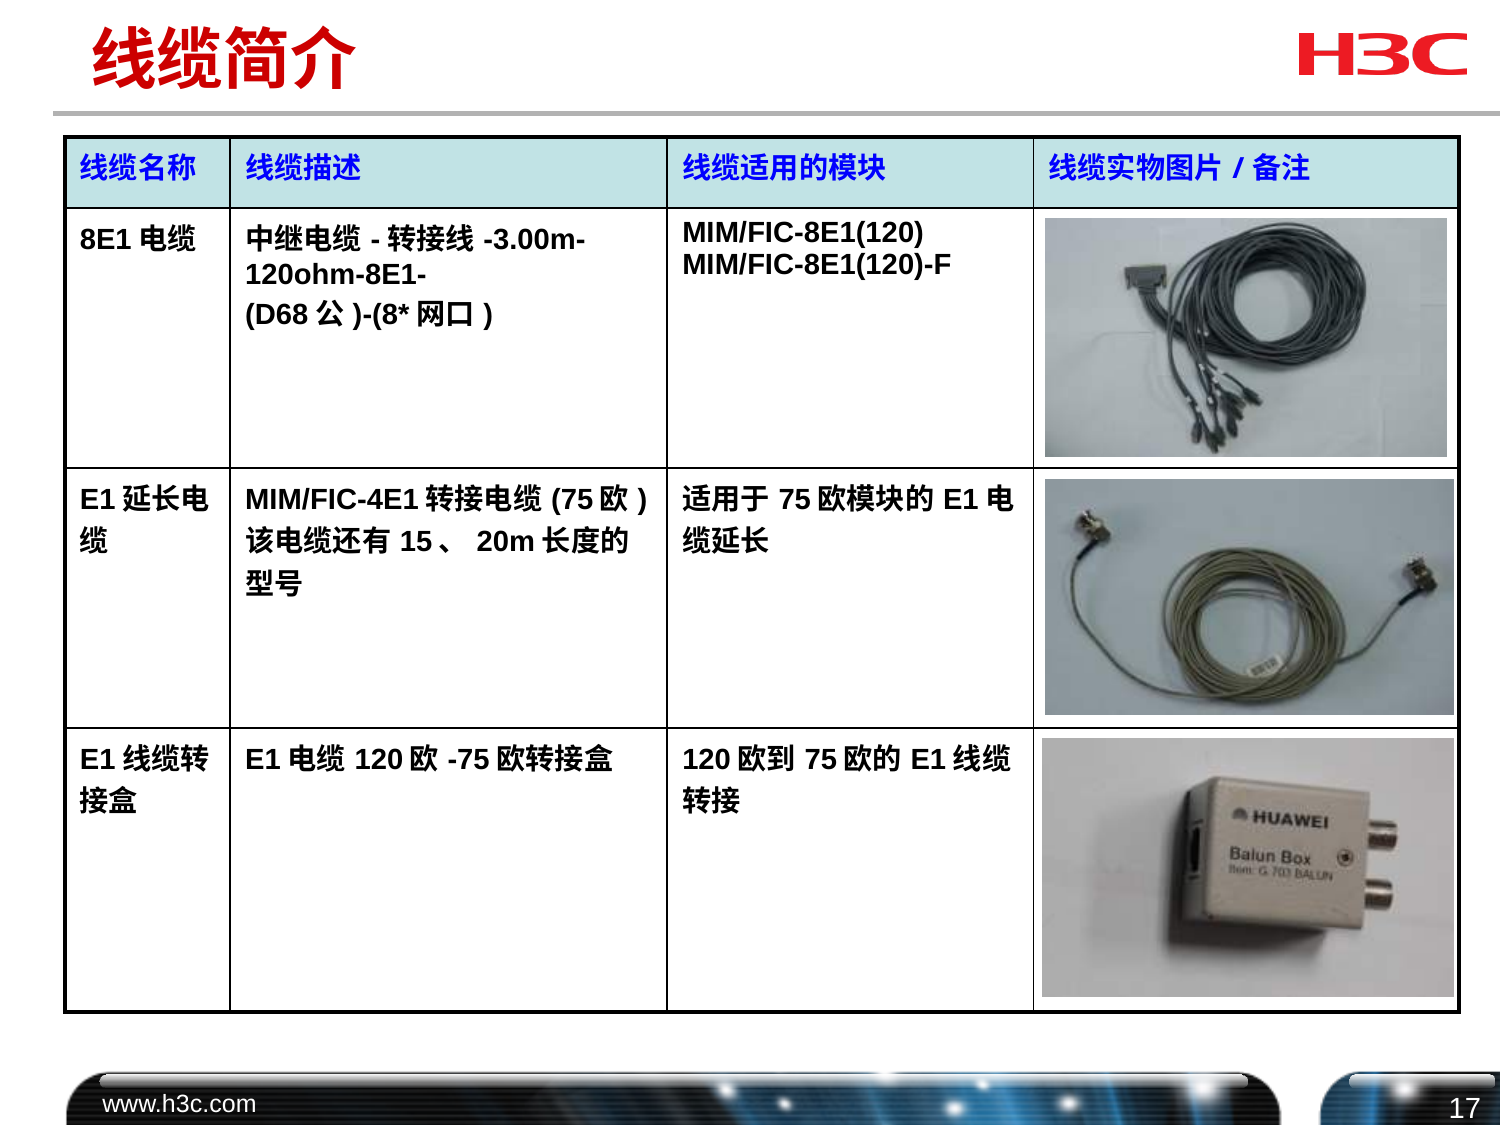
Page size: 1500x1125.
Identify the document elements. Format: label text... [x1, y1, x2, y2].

table_cell 中继电缆-转接线-3.00m-120ohm-8E1- (D68公)-(8*网口) [231, 209, 666, 467]
table_cell [1034, 469, 1457, 727]
table_cell 8E1电缆 [67, 209, 229, 467]
picture [1045, 479, 1454, 716]
table_cell E1线缆转接盒 [67, 729, 229, 1010]
picture [1299, 33, 1467, 75]
table_cell [1034, 209, 1457, 467]
table_cell E1电缆120欧-75欧转接盒 [231, 729, 666, 1010]
title 线缆简介 [75, 7, 1263, 108]
table_header 线缆名称 [67, 139, 229, 207]
table_header 线缆描述 [231, 139, 666, 207]
table_header 线缆适用的模块 [668, 139, 1033, 207]
table_cell E1延长电缆 [67, 469, 229, 727]
table_cell 120欧到75欧的E1线缆转接 [668, 729, 1033, 1010]
table_cell [1034, 729, 1457, 1010]
table_cell MIM/FIC-8E1(120) MIM/FIC-8E1(120)-F [668, 209, 1033, 467]
table_header 线缆实物图片/备注 [1034, 139, 1457, 207]
table_cell MIM/FIC-4E1转接电缆(75欧) 该电缆还有15、20m长度的型号 [231, 469, 666, 727]
picture [1045, 218, 1448, 458]
picture [1042, 737, 1454, 997]
table_cell 适用于75欧模块的E1电缆延长 [668, 469, 1033, 727]
picture [50, 1051, 1500, 1125]
